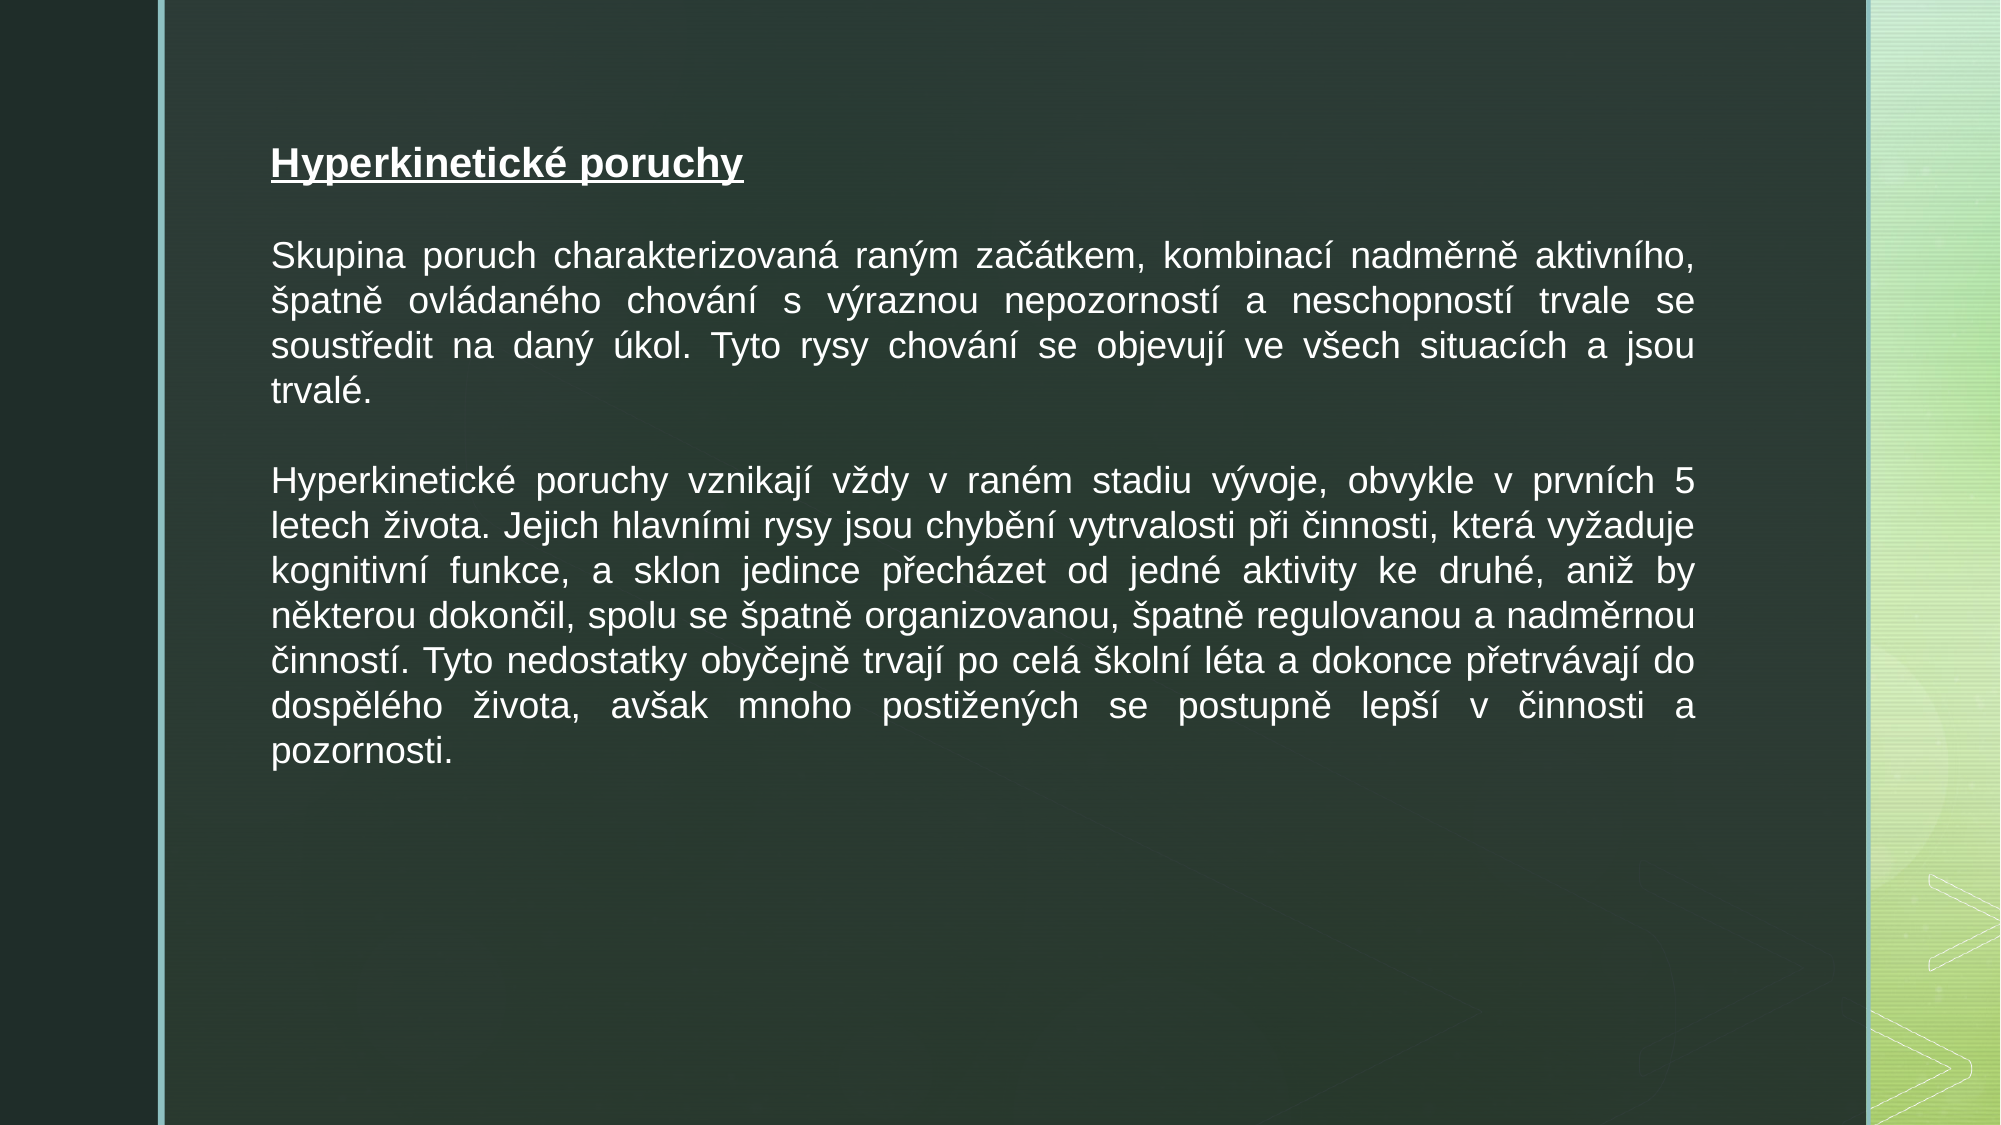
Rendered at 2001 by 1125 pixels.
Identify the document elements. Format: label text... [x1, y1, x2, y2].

text_box Hyperkinetické poruchy Skupina poruch charakterizovaná raným začátkem, kombinací nadměrně aktivního, špatně ovládaného chování s výraznou nepozorností a neschopností trvale se soustředit na daný úkol. Tyto rysy chování se objevují ve všech situacích a jsou trvalé. Hyperkinetické poruchy vznikají vždy v raném stadiu vývoje, obvykle v prvních 5 letech života. Jejich hlavními rysy jsou chybění vytrvalosti při činnosti, která vyžaduje kognitivní funkce, a sklon jedince přecházet od jedné aktivity ke druhé, aniž by některou dokončil, spolu se špatně organizovanou, špatně regulovanou a nadměrnou činností. Tyto nedostatky obyčejně trvají po celá školní léta a dokonce přetrvávají do dospělého života, avšak mnoho postižených se postupně lepší v činnosti a pozornosti. [256, 128, 1711, 824]
picture [1871, 0, 2001, 1125]
